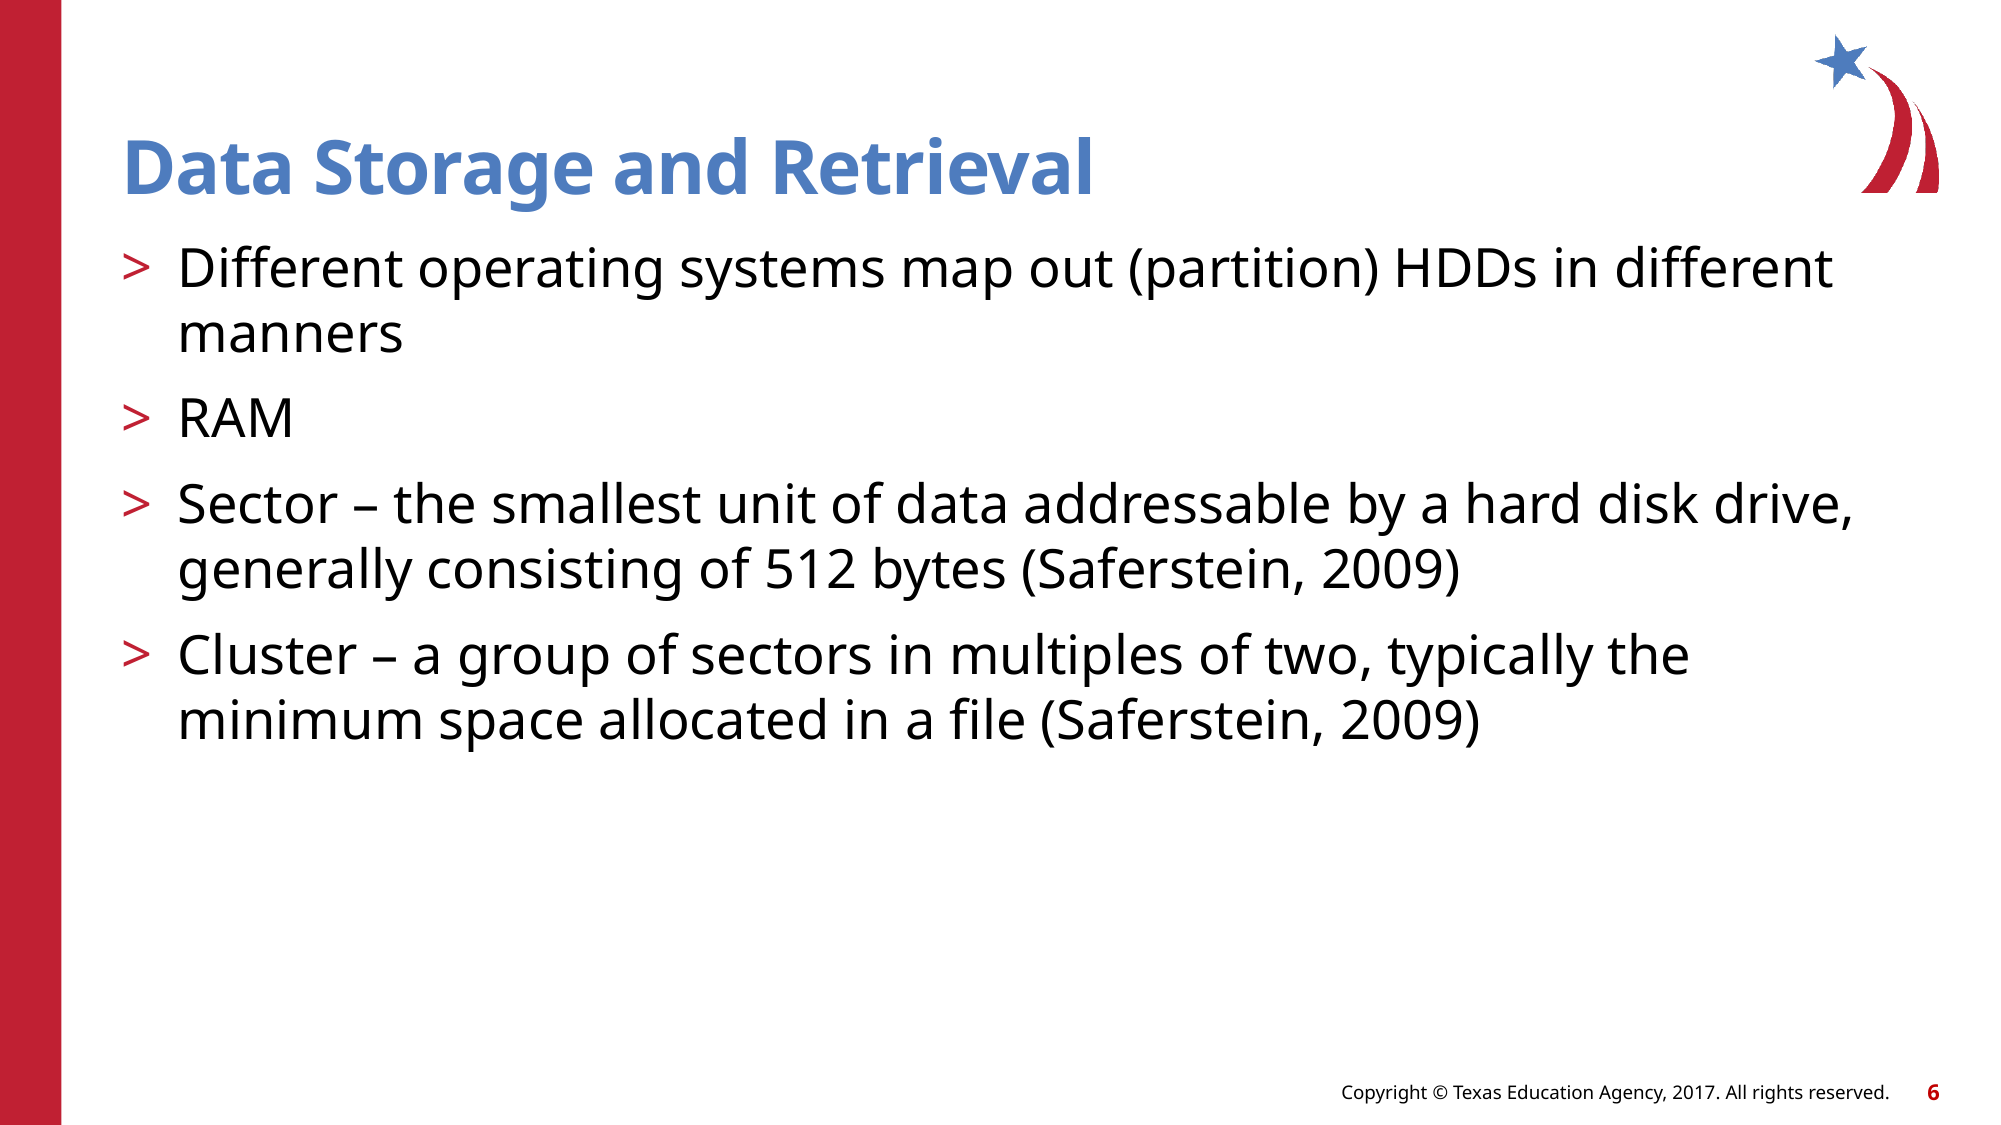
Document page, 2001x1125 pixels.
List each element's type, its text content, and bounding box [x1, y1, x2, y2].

title Data Storage and Retrieval [121, 66, 1772, 211]
list Different operating systems map out (partition) HDDs in different manners RAM Sector – the smallest unit of data addressable by a hard disk drive, generally consisting of 512 bytes (Saferstein, 2009) Cluster – a group of sectors in multiples of two, typically the minimum space allocated in a file (Saferstein, 2009) [121, 233, 1936, 1010]
picture [1814, 34, 1939, 193]
